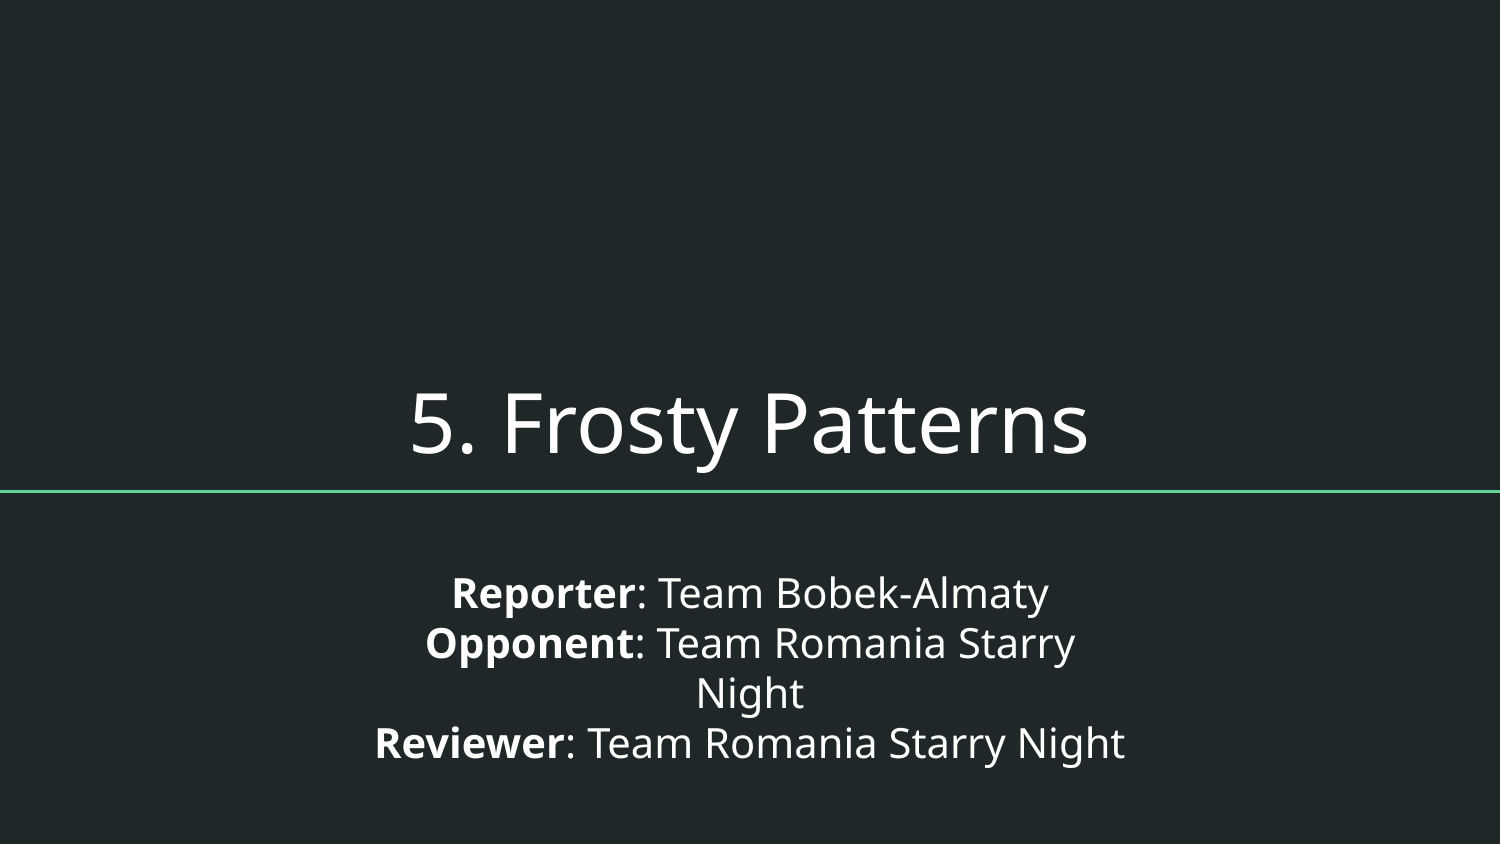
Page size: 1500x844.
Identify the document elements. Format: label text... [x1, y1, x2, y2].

subtitle 5. Frosty Patterns [83, 355, 1417, 459]
text_box Reporter: Team Bobek-Almaty Opponent: Team Romania Starry Night Reviewer: Team Romania Starry Night [358, 551, 1142, 782]
